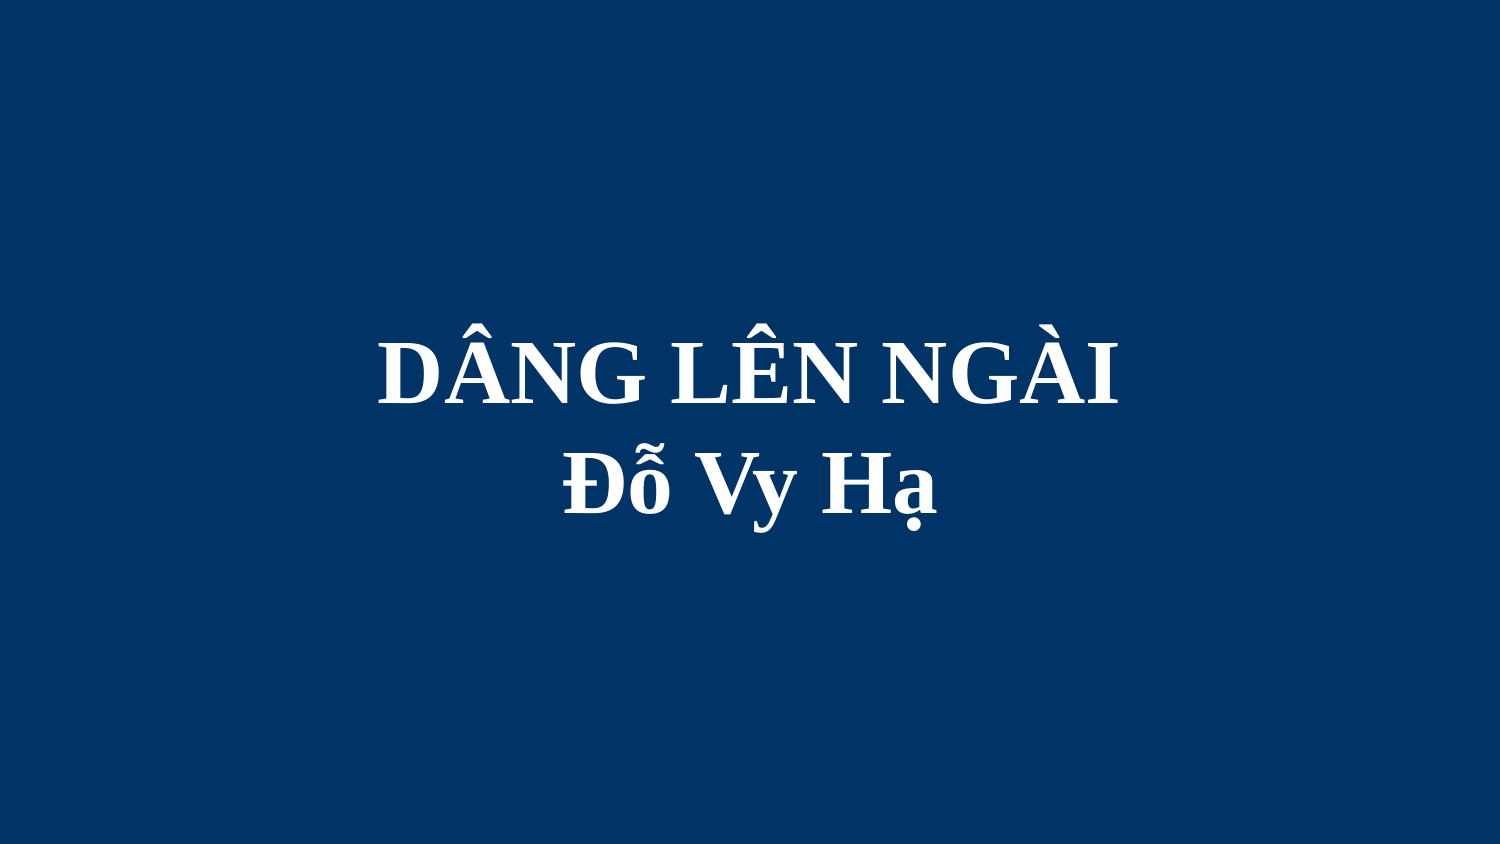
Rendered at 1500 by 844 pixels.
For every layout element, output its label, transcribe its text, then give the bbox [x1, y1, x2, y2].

title DÂNG LÊN NGÀI Đỗ Vy Hạ [0, 0, 1500, 844]
